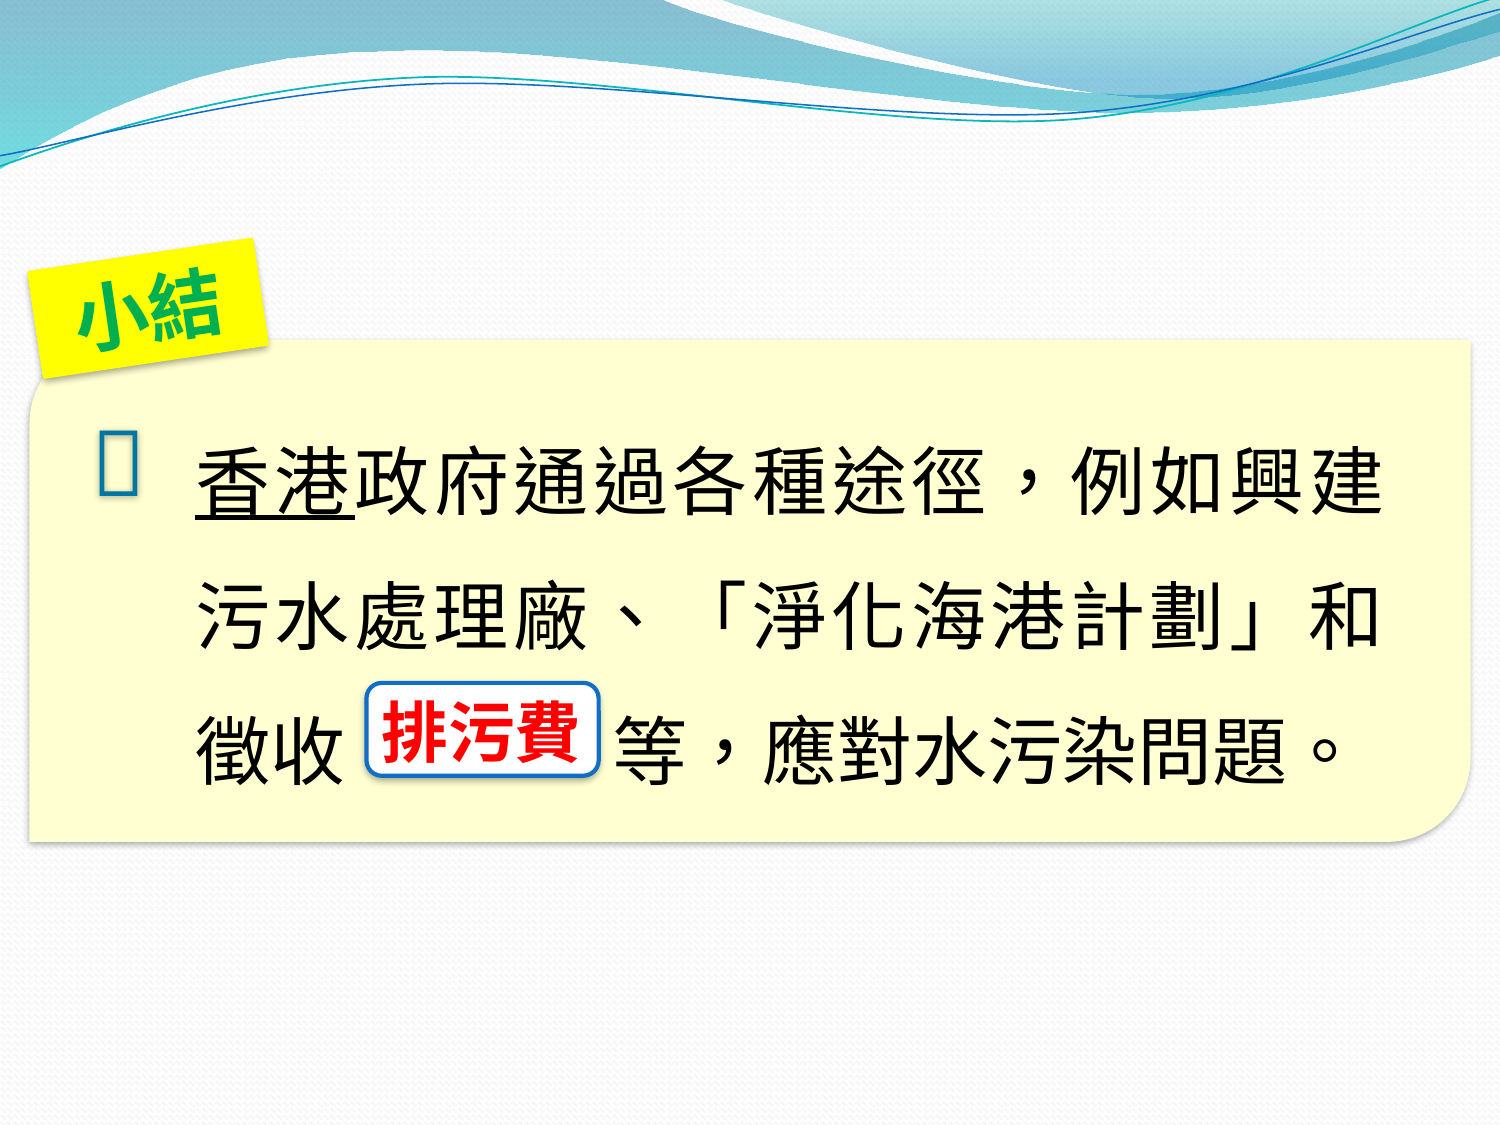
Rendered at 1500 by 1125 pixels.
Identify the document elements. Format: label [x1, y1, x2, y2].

text_box [29, 255, 1471, 843]
